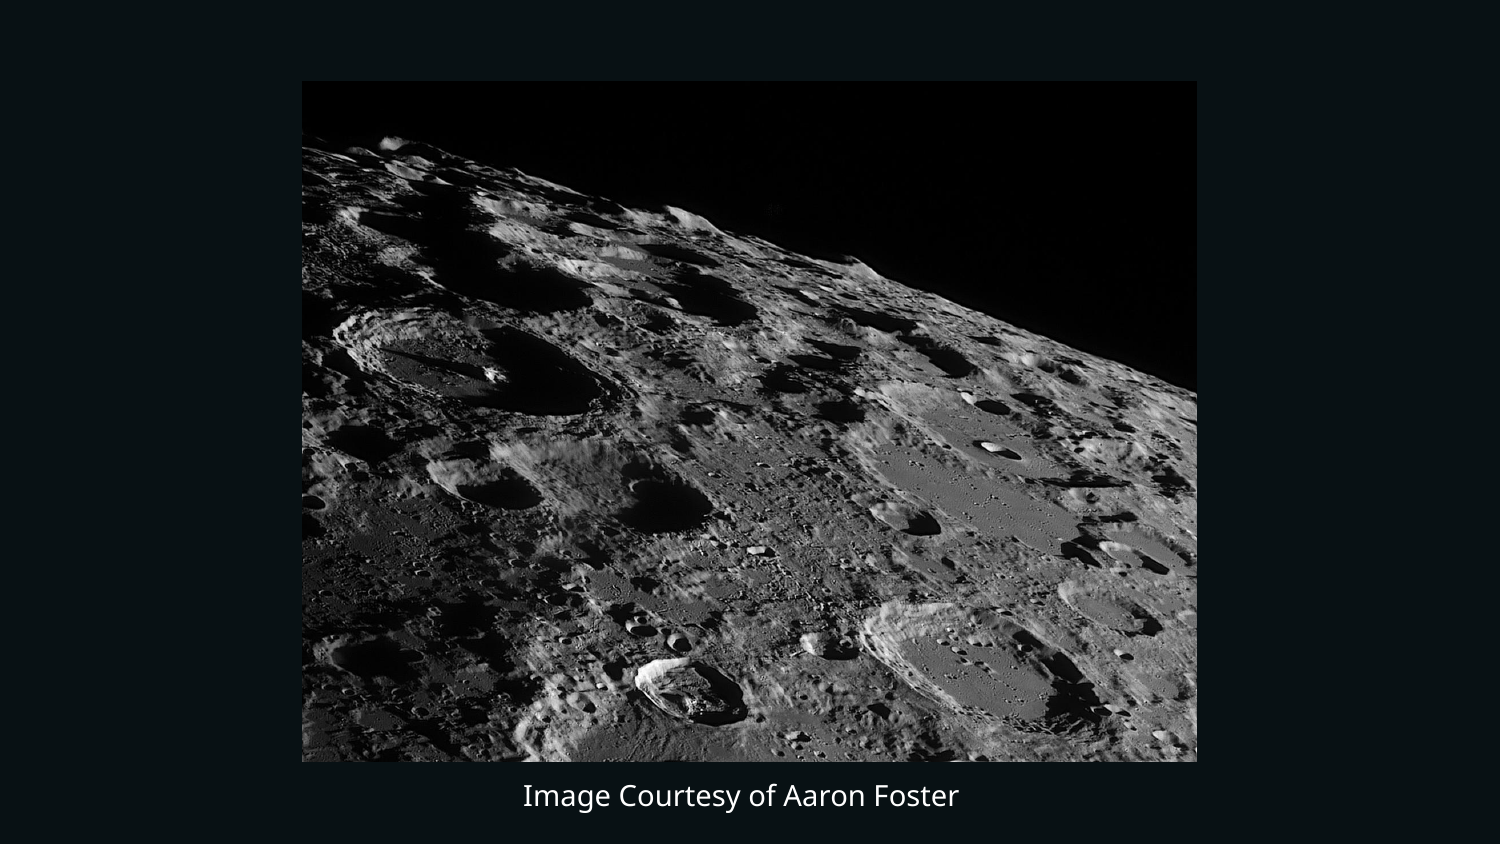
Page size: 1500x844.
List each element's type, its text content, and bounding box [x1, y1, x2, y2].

picture [302, 81, 1198, 762]
text_box Image Courtesy of Aaron Foster [286, 761, 1198, 838]
